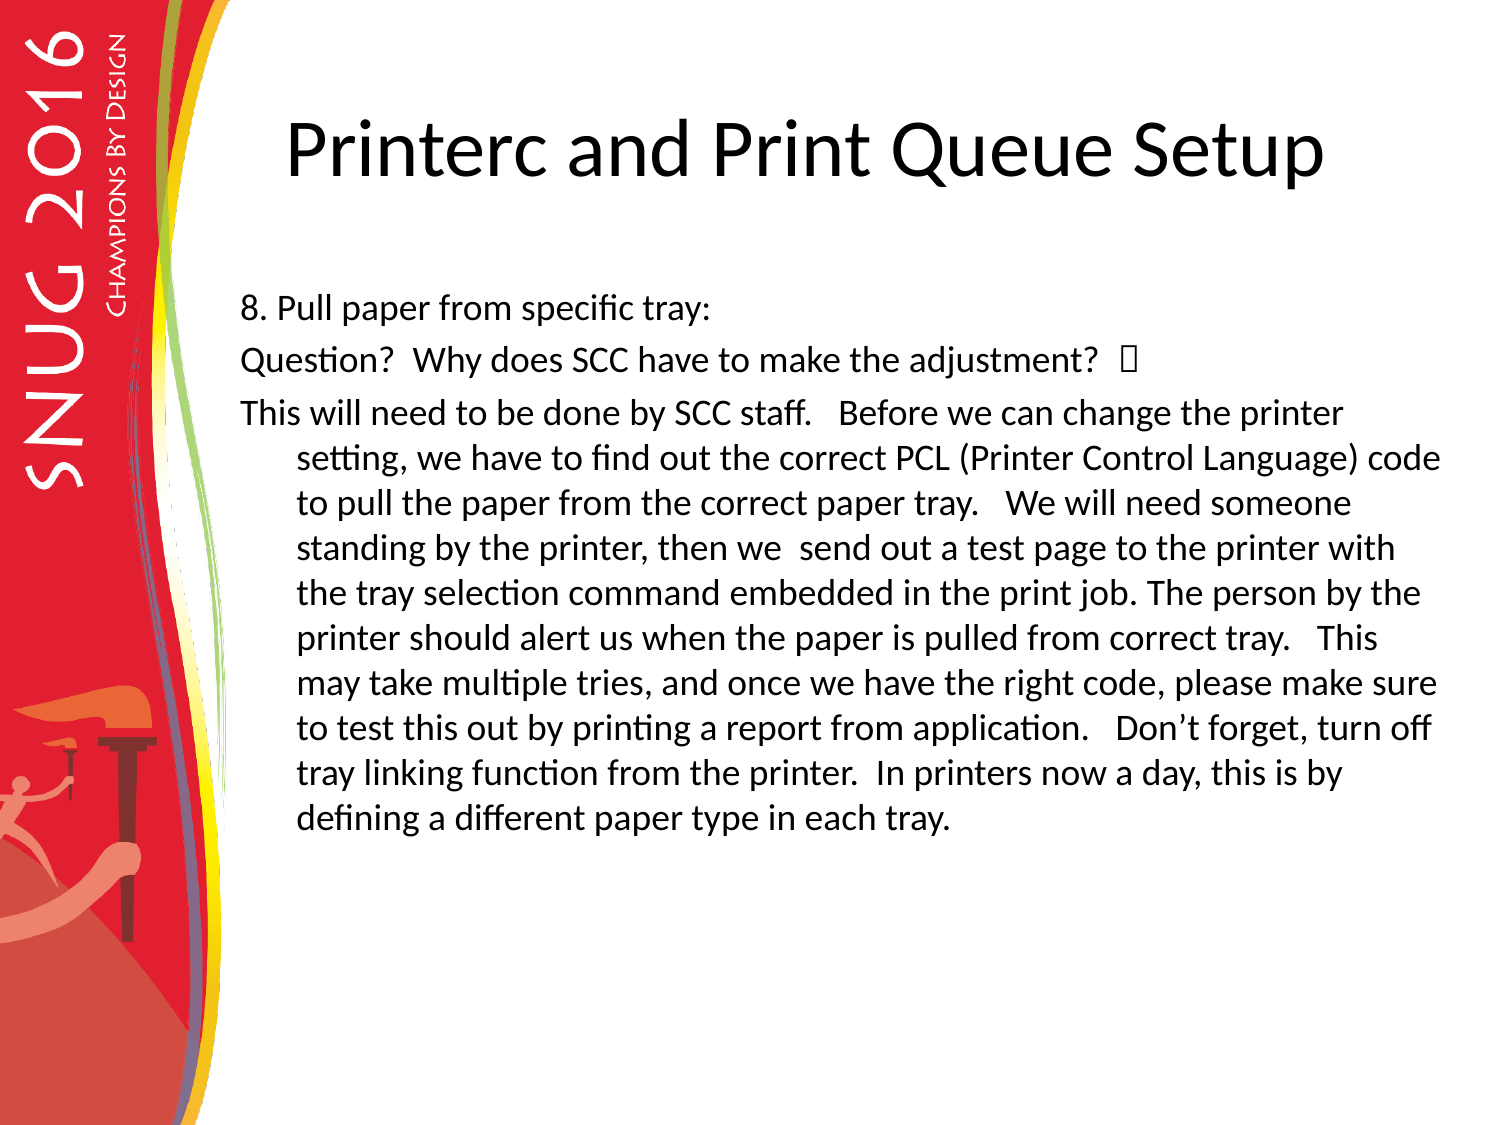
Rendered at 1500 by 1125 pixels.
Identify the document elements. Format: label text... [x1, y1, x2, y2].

subtitle 8. Pull paper from specific tray: Question? Why does SCC have to make the adjustment?  This will need to be done by SCC staff. Before we can change the printer setting, we have to find out the correct PCL (Printer Control Language) code to pull the paper from the correct paper tray. We will need someone standing by the printer, then we send out a test page to the printer with the tray selection command embedded in the print job. The person by the printer should alert us when the paper is pulled from correct tray. This may take multiple tries, and once we have the right code, please make sure to test this out by printing a report from application. Don’t forget, turn off tray linking function from the printer. In printers now a day, this is by defining a different paper type in each tray. [237, 275, 1463, 1088]
picture [0, 0, 233, 1125]
title Printerc and Print Queue Setup [237, 75, 1388, 213]
